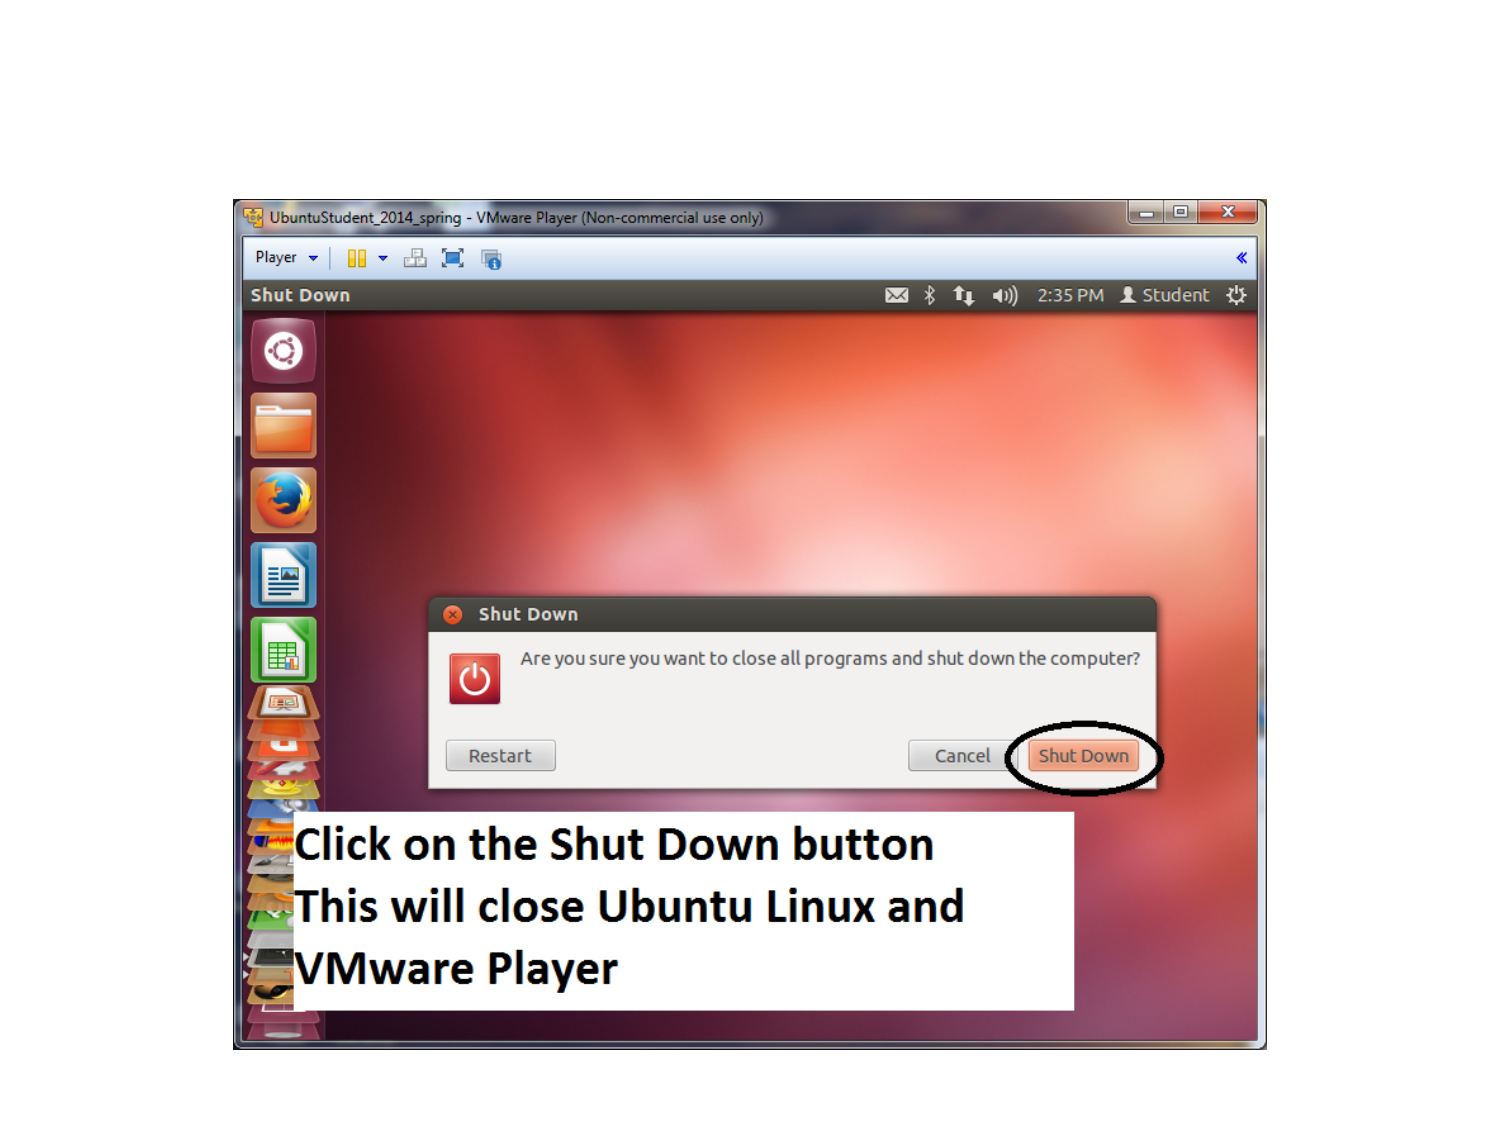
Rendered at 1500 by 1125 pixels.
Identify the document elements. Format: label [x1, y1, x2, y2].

list [233, 199, 1267, 1051]
